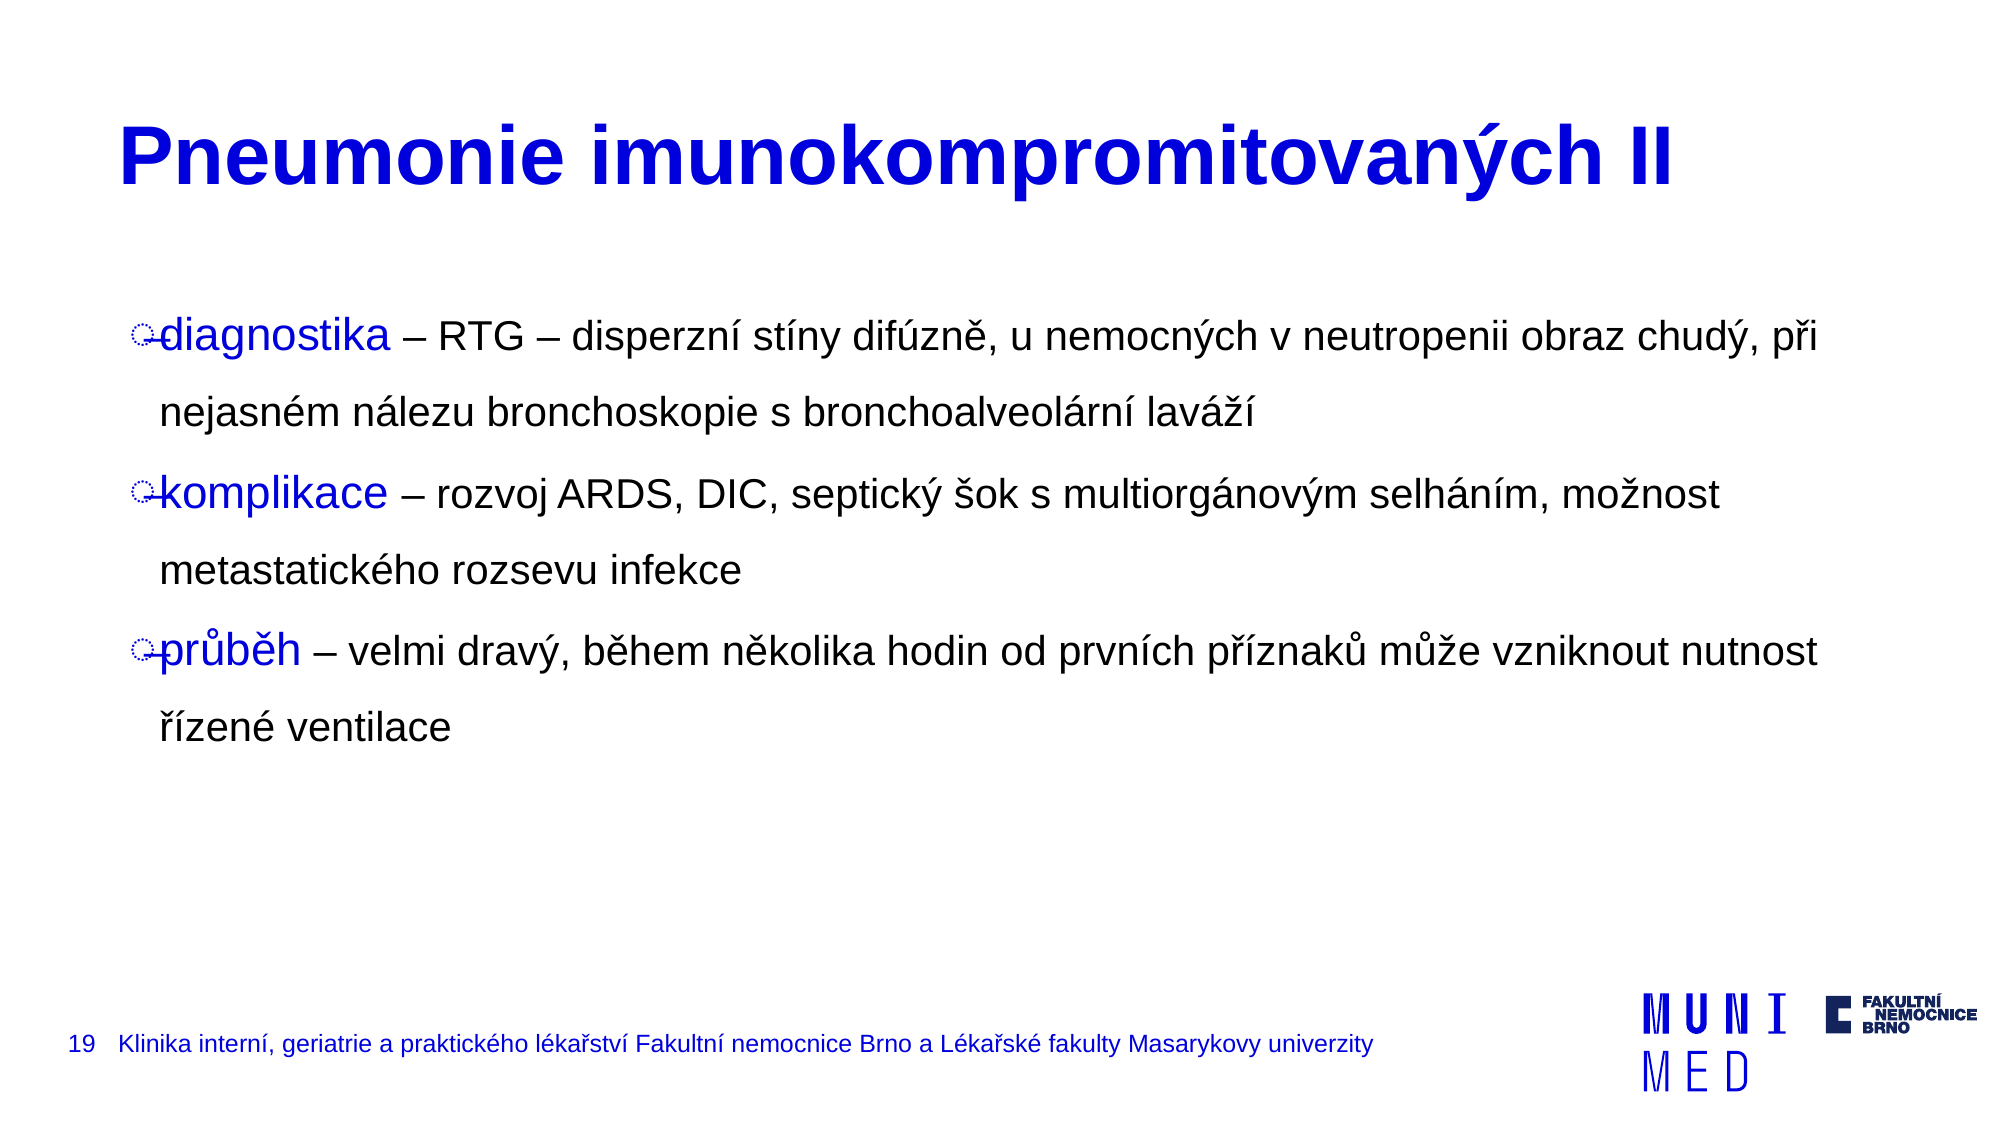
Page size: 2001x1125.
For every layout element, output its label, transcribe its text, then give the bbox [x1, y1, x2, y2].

footer Klinika interní, geriatrie a praktického lékařství Fakultní nemocnice Brno a Lékařské fakulty Masarykovy univerzity [118, 1021, 1418, 1063]
slide_number 19 [67, 1021, 110, 1063]
list diagnostika – RTG – disperzní stíny difúzně, u nemocných v neutropenii obraz chudý, při nejasném nálezu bronchoskopie s bronchoalveolární laváží komplikace – rozvoj ARDS, DIC, septický šok s multiorgánovým selháním, možnost metastatického rozsevu infekce průběh – velmi dravý, během několika hodin od prvních příznaků může vzniknout nutnost řízené ventilace [118, 277, 1883, 957]
title Pneumonie imunokompromitovaných II [118, 118, 1883, 193]
